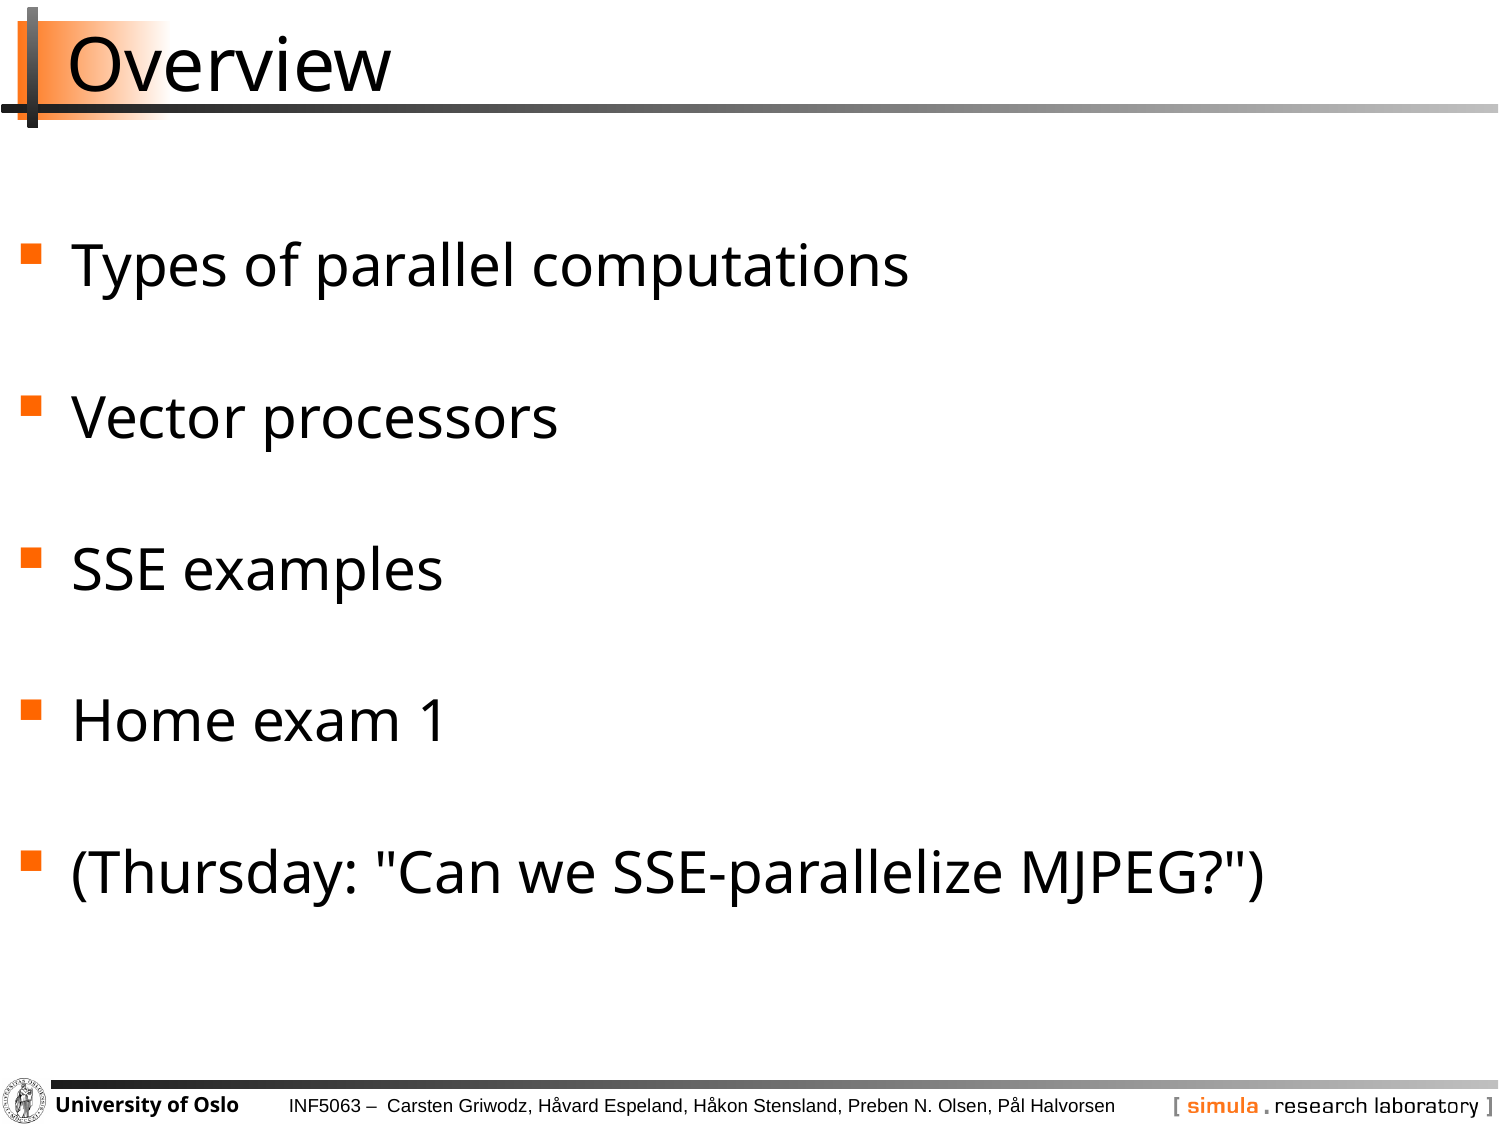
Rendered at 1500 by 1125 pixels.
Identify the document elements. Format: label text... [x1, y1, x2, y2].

picture [2, 1078, 54, 1124]
title Overview [51, 20, 1495, 113]
picture [1171, 1093, 1495, 1121]
list Types of parallel computations Vector processors SSE examples Home exam 1 (Thursday: "Can we SSE-parallelize MJPEG?") [0, 221, 1500, 1048]
